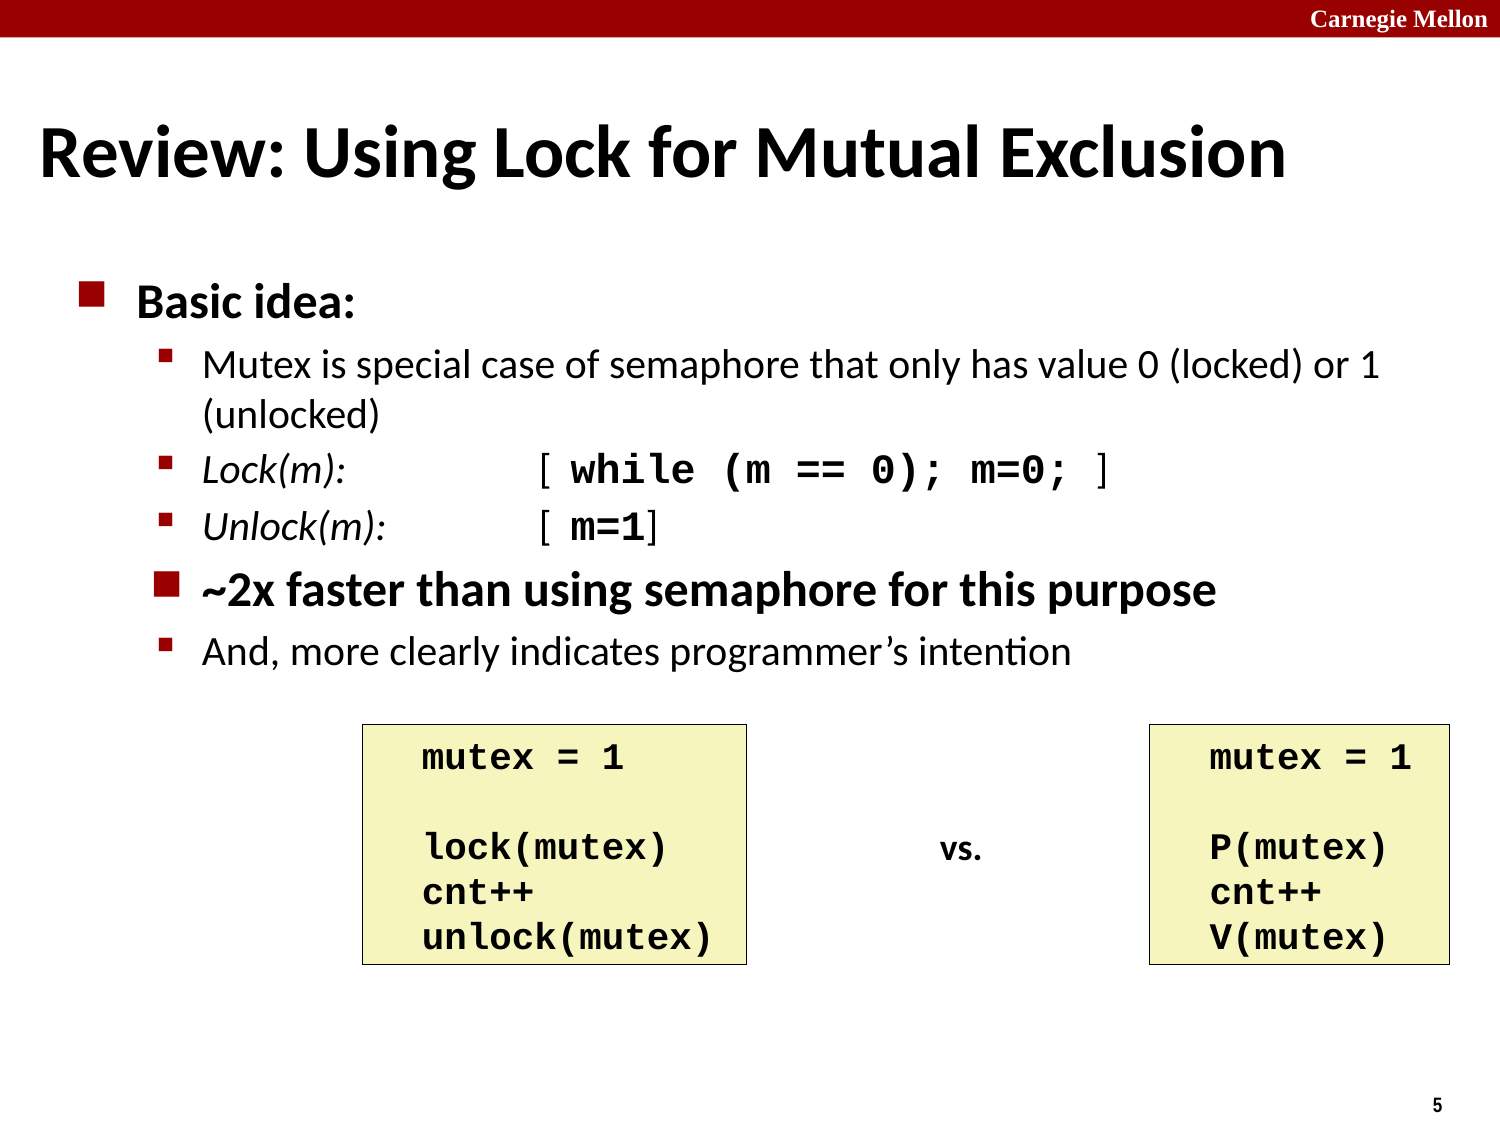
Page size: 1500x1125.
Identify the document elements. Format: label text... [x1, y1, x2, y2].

list Basic idea: Mutex is special case of semaphore that only has value 0 (locked) or 1 (unlocked) Lock(m): [ while (m == 0); m=0; ] Unlock(m): [ m=1] ~2x faster than using semaphore for this purpose And, more clearly indicates programmer’s intention [64, 260, 1413, 588]
text_box mutex = 1 P(mutex) cnt++ V(mutex) [1149, 724, 1450, 965]
text_box mutex = 1 lock(mutex) cnt++ unlock(mutex) [362, 724, 747, 965]
title Review: Using Lock for Mutual Exclusion [24, 71, 1463, 224]
text_box vs. [925, 815, 998, 876]
